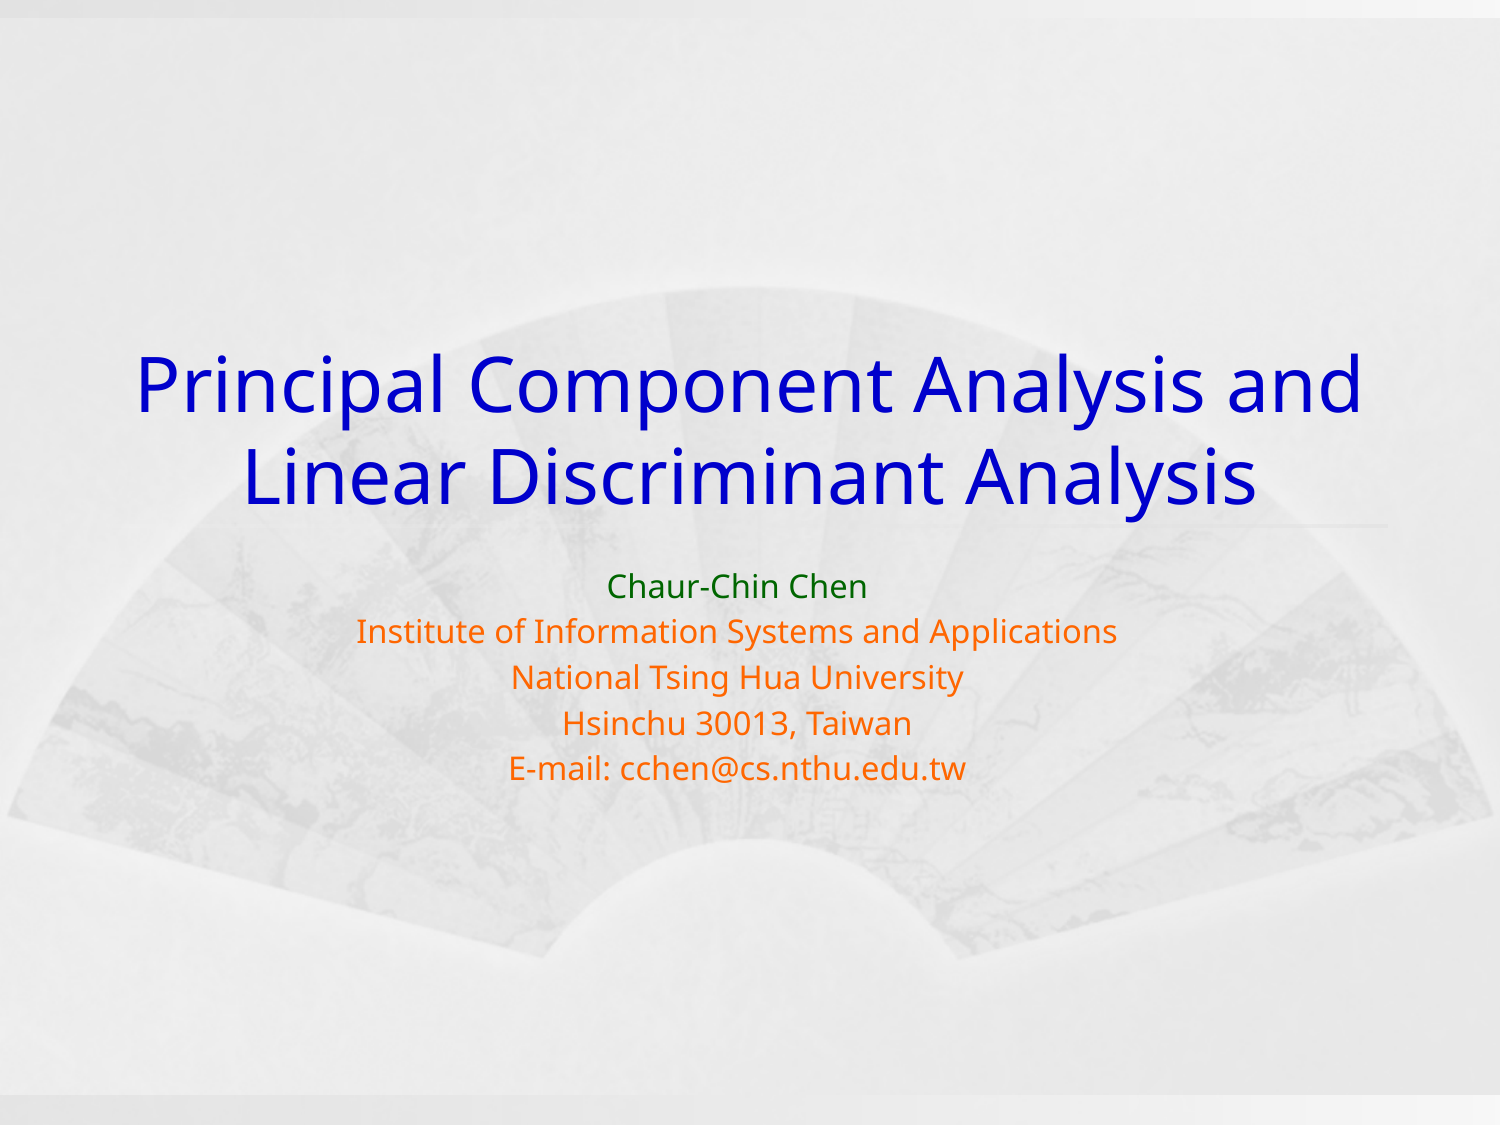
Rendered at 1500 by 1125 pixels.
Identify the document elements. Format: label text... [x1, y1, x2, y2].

title Principal Component Analysis and Linear Discriminant Analysis [112, 275, 1388, 528]
subtitle Chaur-Chin Chen Institute of Information Systems and Applications National Tsing Hua University Hsinchu 30013, Taiwan E-mail: cchen@cs.nthu.edu.tw [212, 512, 1263, 800]
